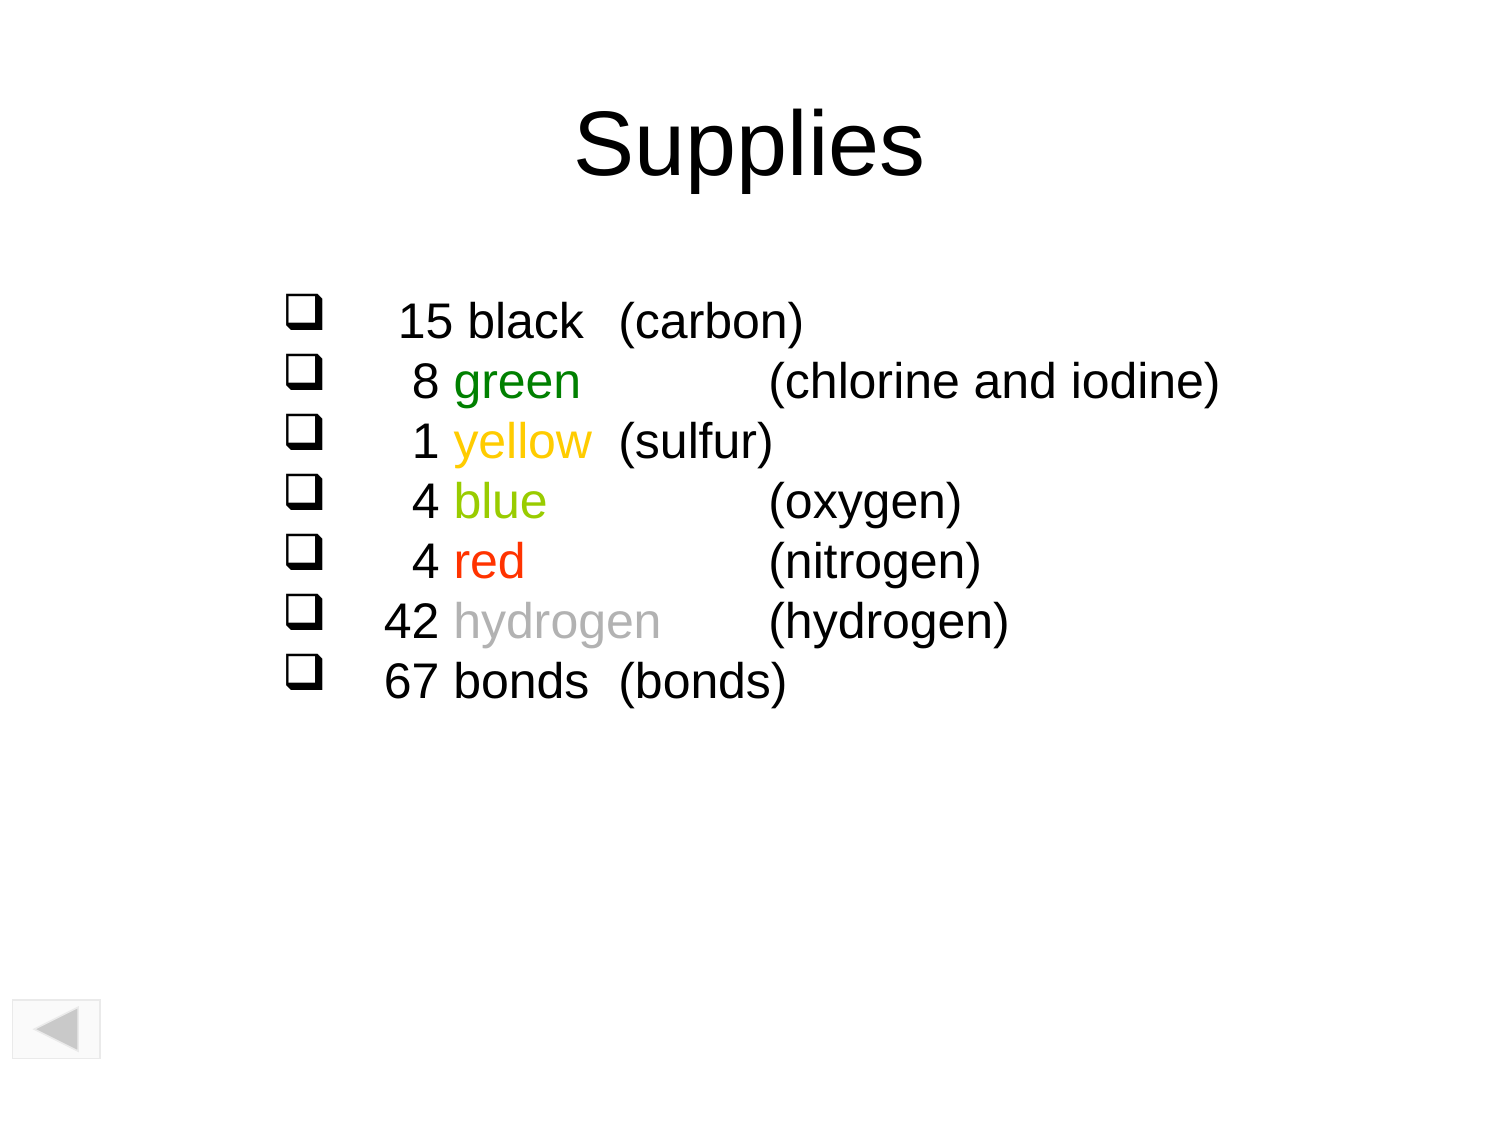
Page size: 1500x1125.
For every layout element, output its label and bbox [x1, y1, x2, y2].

text_box [268, 281, 1236, 717]
text_box [12, 999, 100, 1059]
title [74, 44, 1426, 233]
